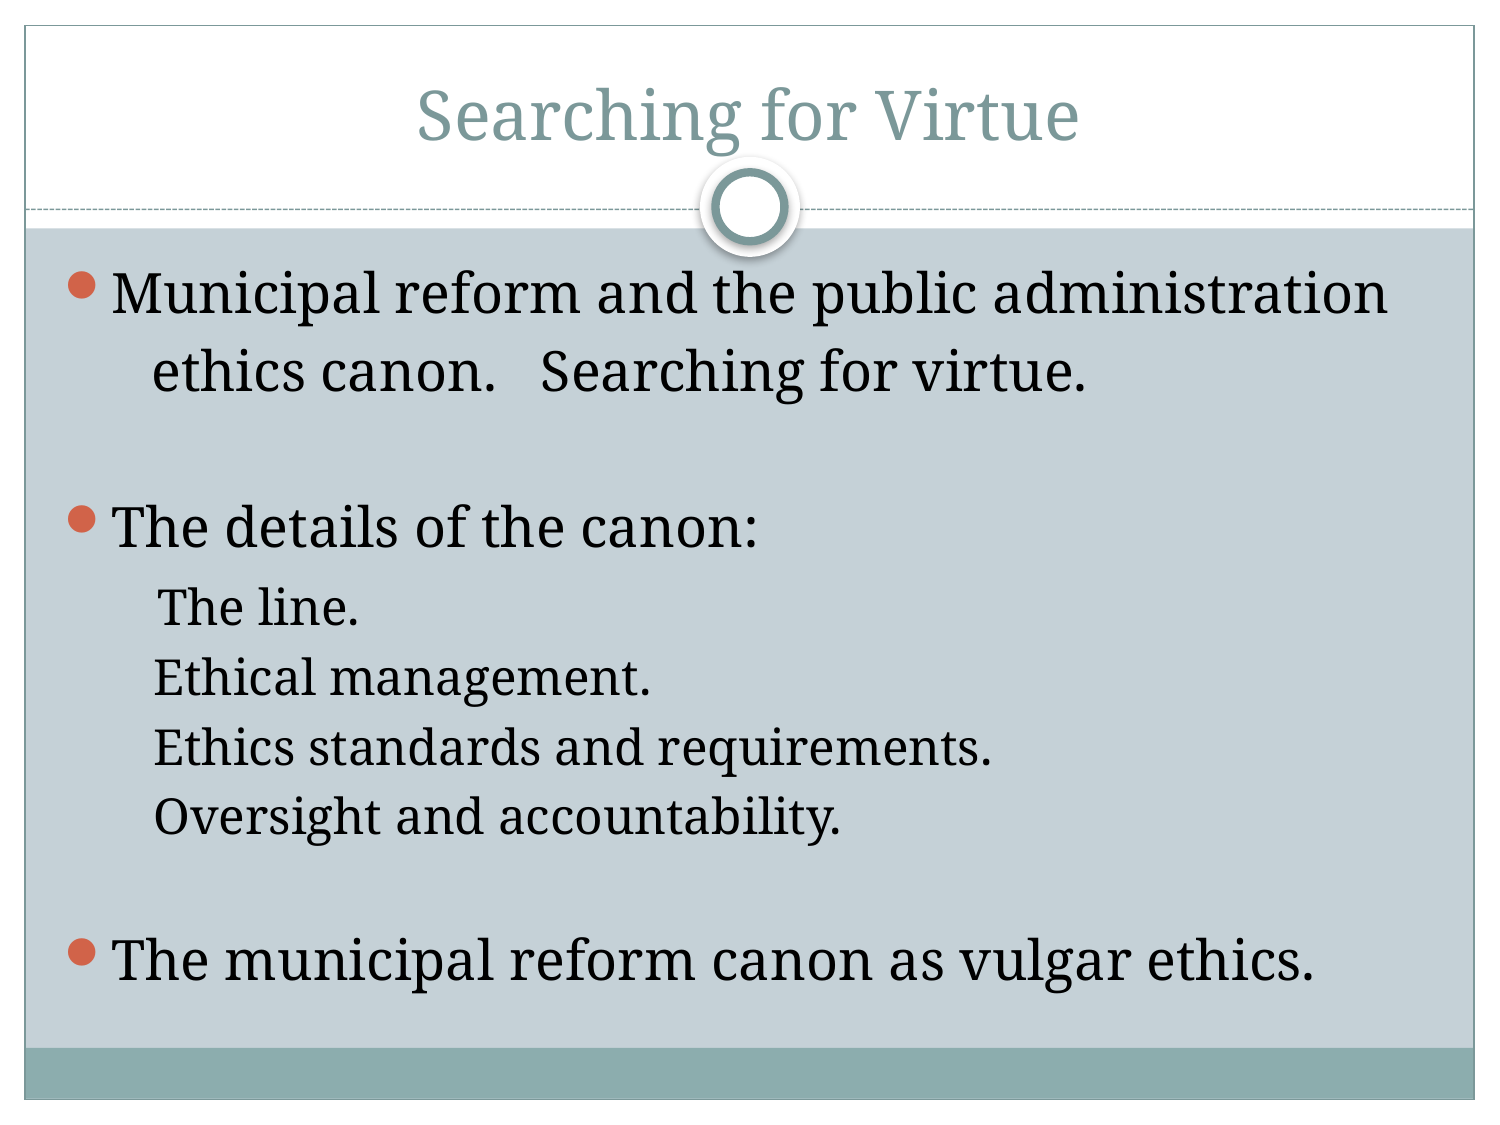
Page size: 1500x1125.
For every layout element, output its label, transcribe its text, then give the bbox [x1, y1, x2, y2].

list Municipal reform and the public administration ethics canon. Searching for virtue. The details of the canon: The line. Ethical management. Ethics standards and requirements. Oversight and accountability. The municipal reform canon as vulgar ethics. [49, 250, 1445, 1001]
title Searching for Virtue [49, 37, 1450, 162]
